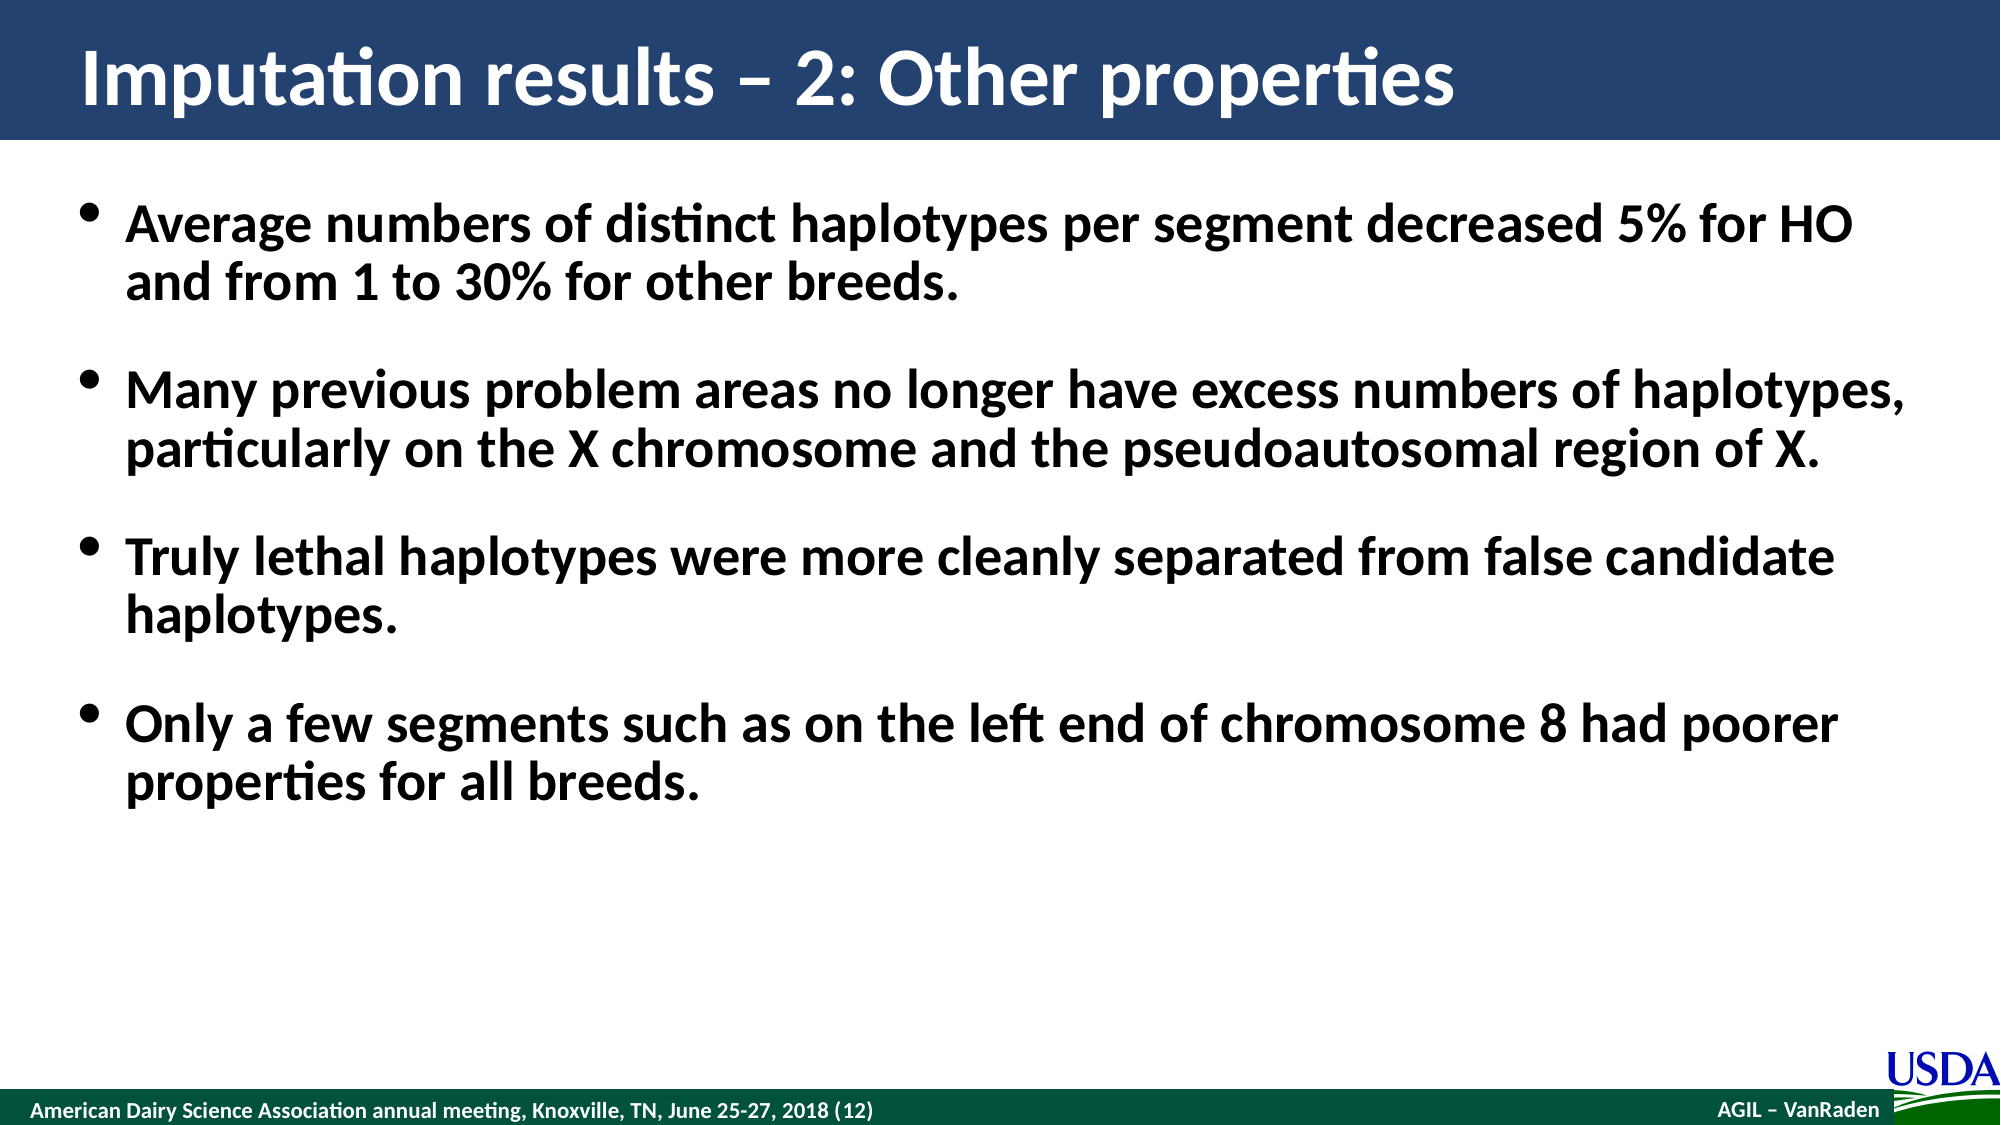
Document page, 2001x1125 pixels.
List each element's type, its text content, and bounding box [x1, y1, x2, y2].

picture [1887, 1051, 2000, 1125]
list Average numbers of distinct haplotypes per segment decreased 5% for HO and from 1 to 30% for other breeds. Many previous problem areas no longer have excess numbers of haplotypes, particularly on the X chromosome and the pseudoautosomal region of X. Truly lethal haplotypes were more cleanly separated from false candidate haplotypes. Only a few segments such as on the left end of chromosome 8 had poorer properties for all breeds. [80, 195, 1920, 1035]
title Imputation results – 2: Other properties [80, 20, 1920, 125]
